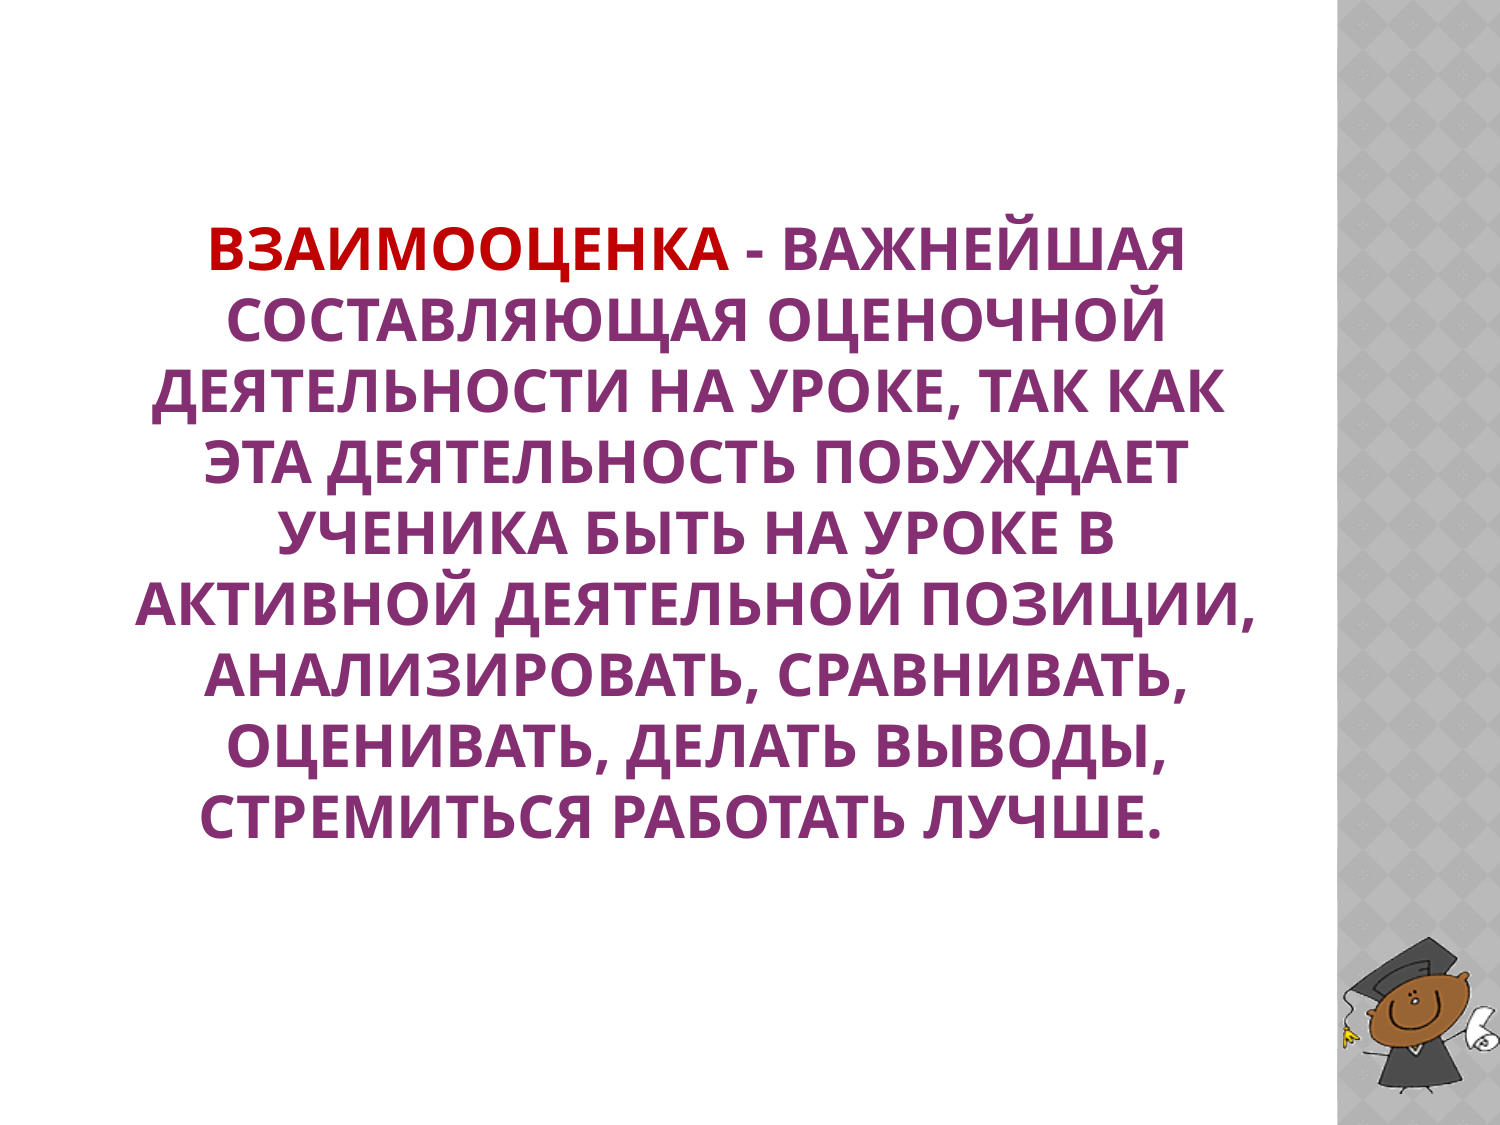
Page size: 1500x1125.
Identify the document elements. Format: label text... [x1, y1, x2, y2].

picture [1343, 936, 1500, 1095]
title Взаимооценка - важнейшая составляющая оценочной деятельности на уроке, так как эта деятельность побуждает ученика быть на уроке в активной деятельной позиции, анализировать, сравнивать, оценивать, делать выводы, стремиться работать лучше. [105, 210, 1289, 961]
